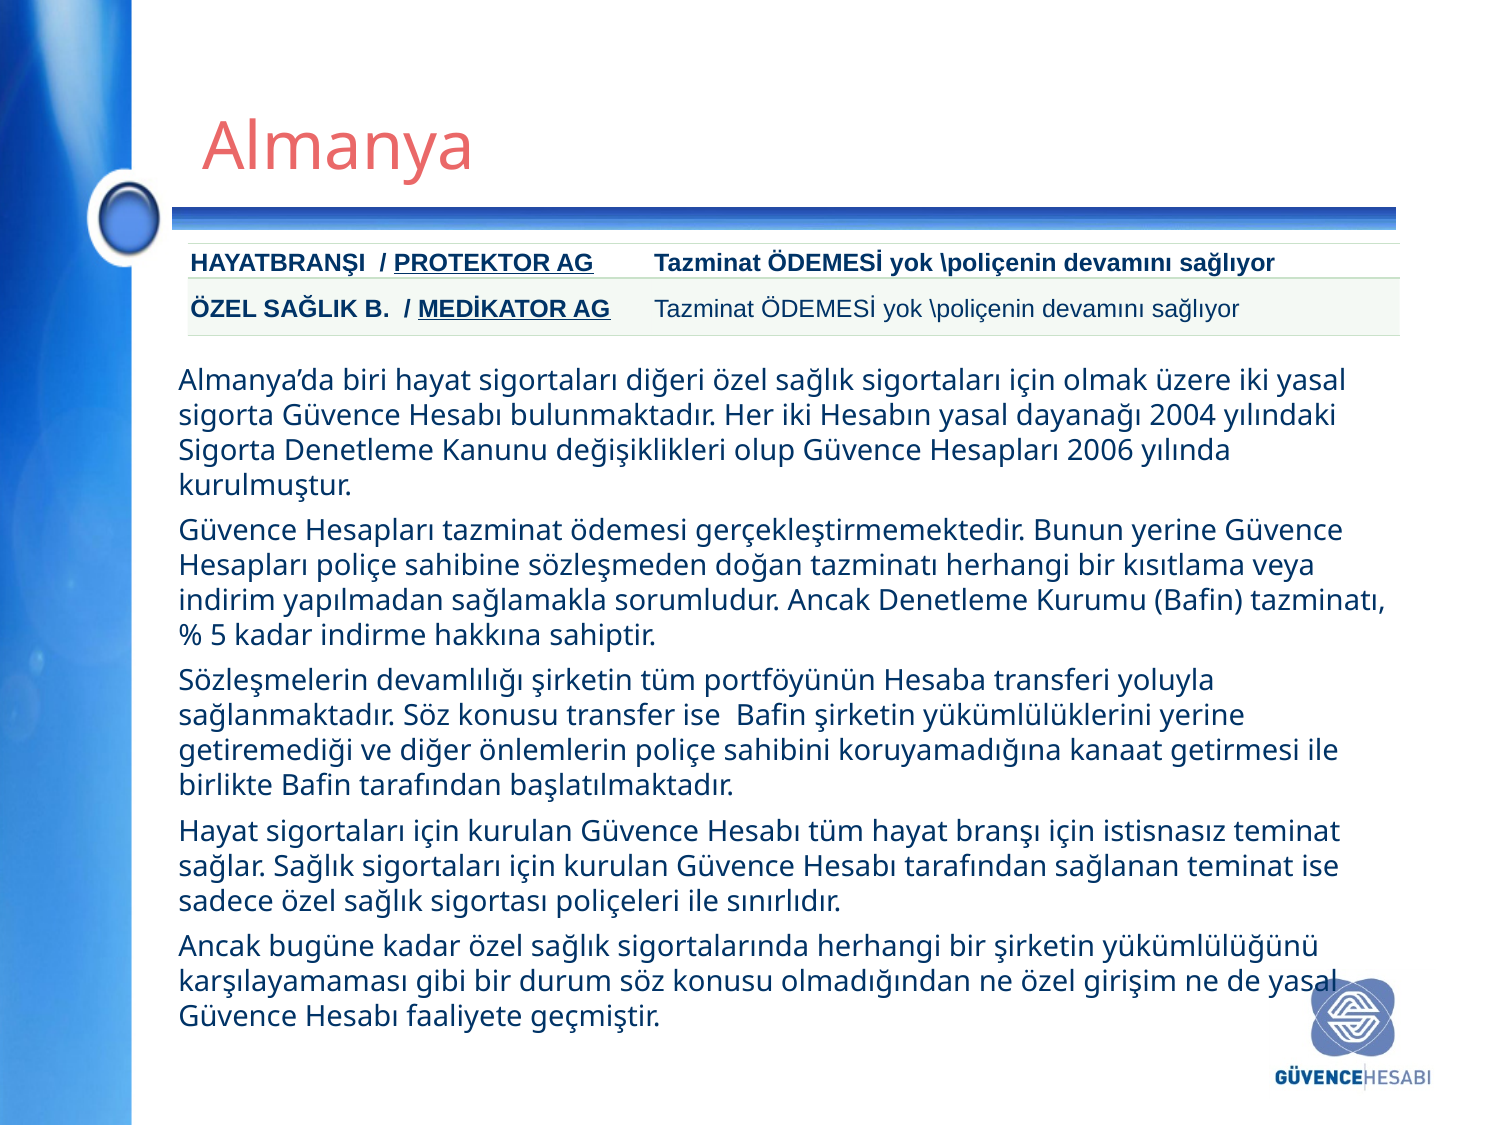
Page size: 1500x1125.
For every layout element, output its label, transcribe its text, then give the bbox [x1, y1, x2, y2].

table_header HAYATBRANŞI / PROTEKTOR AG [188, 244, 651, 277]
picture [0, 0, 171, 1125]
text_box Almanya [187, 95, 1425, 190]
picture [1269, 969, 1436, 1099]
table_cell ÖZEL SAĞLIK B. / MEDİKATOR AG [188, 279, 651, 335]
table_cell Tazminat ÖDEMESİ yok \poliçenin devamını sağlıyor [651, 279, 1400, 335]
text_box Almanya’da biri hayat sigortaları diğeri özel sağlık sigortaları için olmak üzere iki yasal sigorta Güvence Hesabı bulunmaktadır. Her iki Hesabın yasal dayanağı 2004 yılındaki Sigorta Denetleme Kanunu değişiklikleri olup Güvence Hesapları 2006 yılında kurulmuştur. Güvence Hesapları tazminat ödemesi gerçekleştirmemektedir. Bunun yerine Güvence Hesapları poliçe sahibine sözleşmeden doğan tazminatı herhangi bir kısıtlama veya indirim yapılmadan sağlamakla sorumludur. Ancak Denetleme Kurumu (Bafin) tazminatı, % 5 kadar indirme hakkına sahiptir. Sözleşmelerin devamlılığı şirketin tüm portföyünün Hesaba transferi yoluyla sağlanmaktadır. Söz konusu transfer ise Bafin şirketin yükümlülüklerini yerine getiremediği ve diğer önlemlerin poliçe sahibini koruyamadığına kanaat getirmesi ile birlikte Bafin tarafından başlatılmaktadır. Hayat sigortaları için kurulan Güvence Hesabı tüm hayat branşı için istisnasız teminat sağlar. Sağlık sigortaları için kurulan Güvence Hesabı tarafından sağlanan teminat ise sadece özel sağlık sigortası poliçeleri ile sınırlıdır. Ancak bugüne kadar özel sağlık sigortalarında herhangi bir şirketin yükümlülüğünü karşılayamaması gibi bir durum söz konusu olmadığından ne özel girişim ne de yasal Güvence Hesabı faaliyete geçmiştir. [163, 353, 1425, 1040]
table_header Tazminat ÖDEMESİ yok \poliçenin devamını sağlıyor [651, 244, 1400, 277]
picture [172, 207, 1396, 230]
